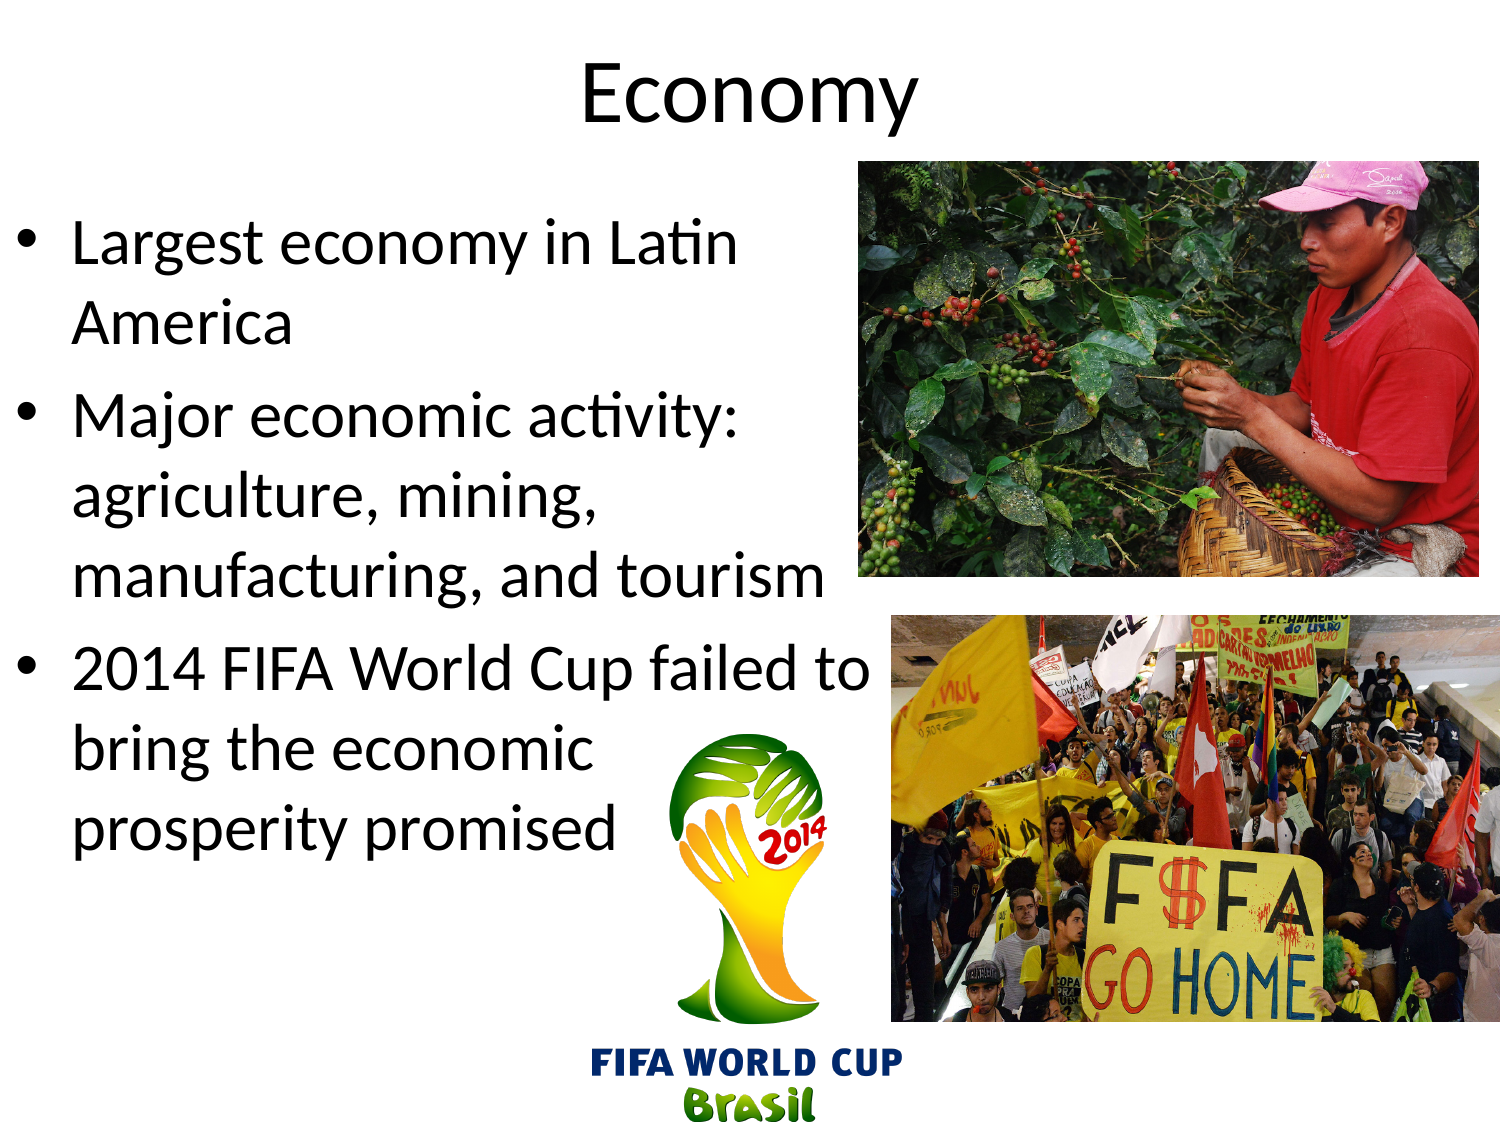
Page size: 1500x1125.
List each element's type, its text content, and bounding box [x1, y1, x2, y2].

picture [592, 615, 1500, 1122]
picture [858, 160, 1480, 577]
title Economy [75, 2, 1425, 170]
list Largest economy in Latin America Major economic activity: agriculture, mining, manufacturing, and tourism 2014 FIFA World Cup failed to bring the economic prosperity promised [0, 190, 902, 933]
